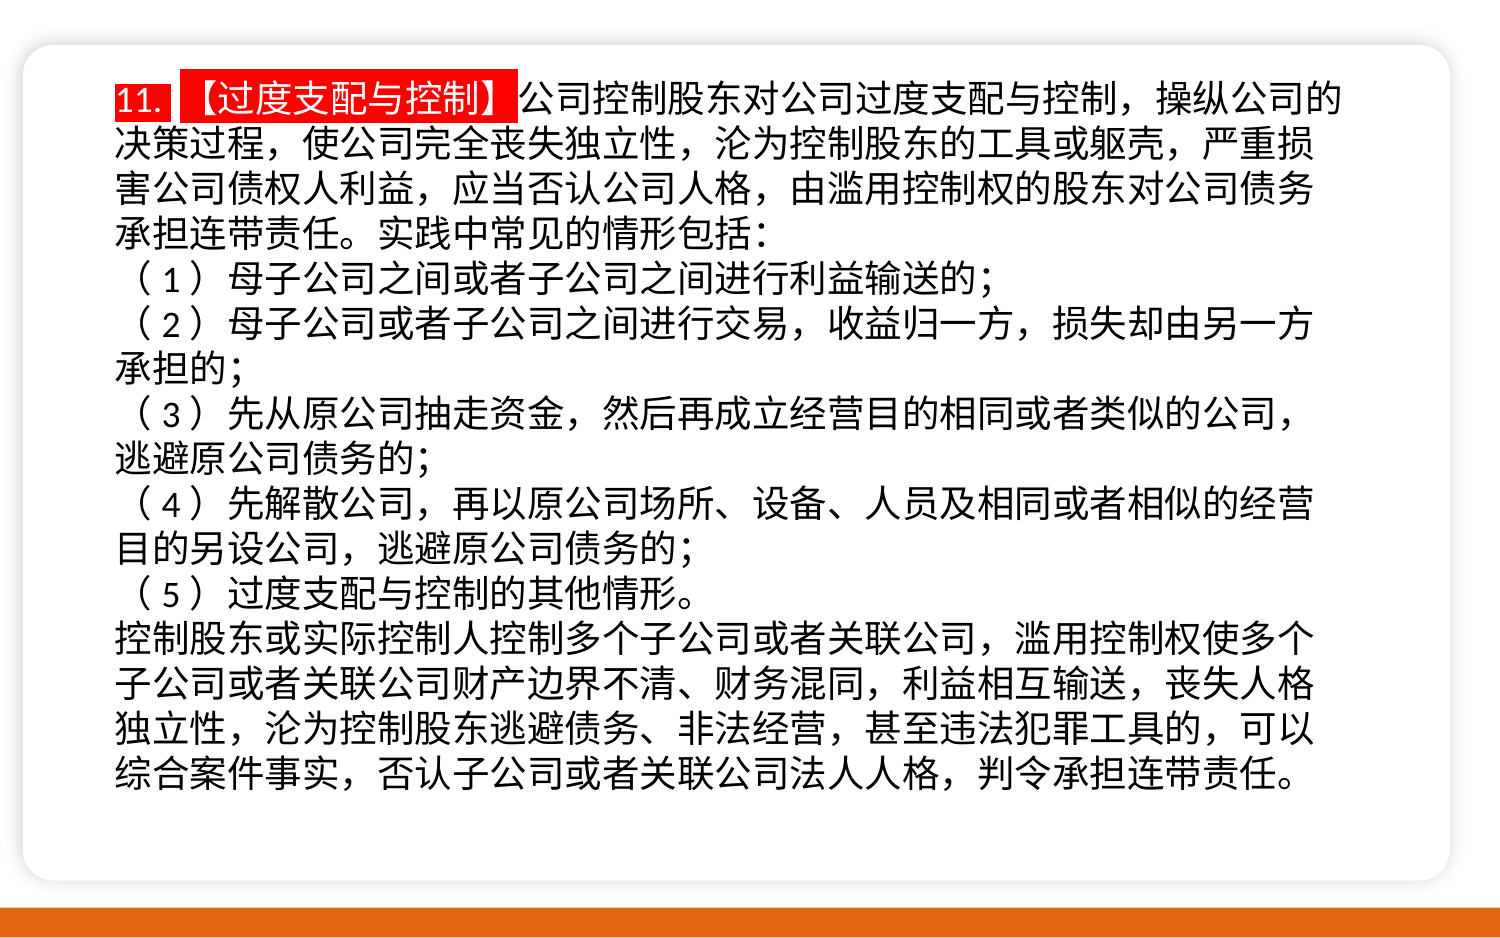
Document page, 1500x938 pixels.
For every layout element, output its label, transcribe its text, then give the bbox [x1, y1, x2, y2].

text_box [0, 907, 1500, 938]
text_box 11. 【过度支配与控制】公司控制股东对公司过度支配与控制，操纵公司的决策过程，使公司完全丧失独立性，沦为控制股东的工具或躯壳，严重损害公司债权人利益，应当否认公司人格，由滥用控制权的股东对公司债务承担连带责任。实践中常见的情形包括： （1）母子公司之间或者子公司之间进行利益输送的； （2）母子公司或者子公司之间进行交易，收益归一方，损失却由另一方承担的； （3）先从原公司抽走资金，然后再成立经营目的相同或者类似的公司，逃避原公司债务的； （4）先解散公司，再以原公司场所、设备、人员及相同或者相似的经营目的另设公司，逃避原公司债务的； （5）过度支配与控制的其他情形。 控制股东或实际控制人控制多个子公司或者关联公司，滥用控制权使多个子公司或者关联公司财产边界不清、财务混同，利益相互输送，丧失人格独立性，沦为控制股东逃避债务、非法经营，甚至违法犯罪工具的，可以综合案件事实，否认子公司或者关联公司法人人格，判令承担连带责任。 [100, 67, 1363, 802]
text_box [20, 42, 1452, 883]
